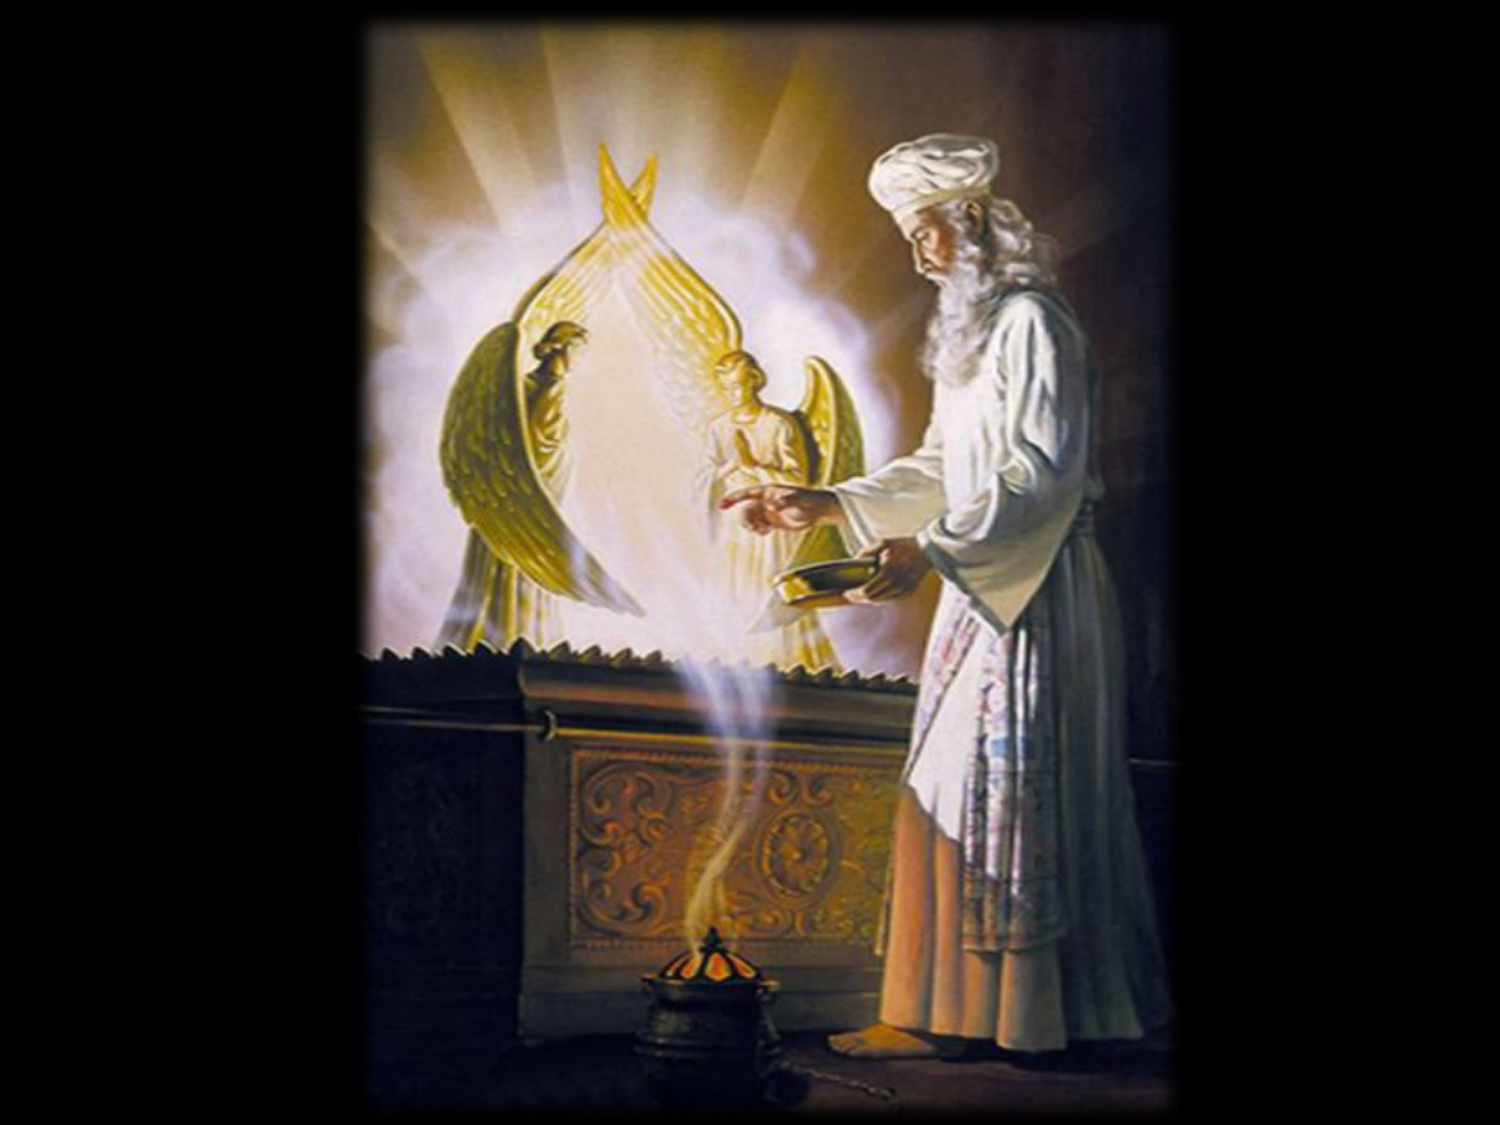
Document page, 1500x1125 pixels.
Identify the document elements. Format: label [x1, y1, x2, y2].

picture [349, 6, 1188, 1125]
